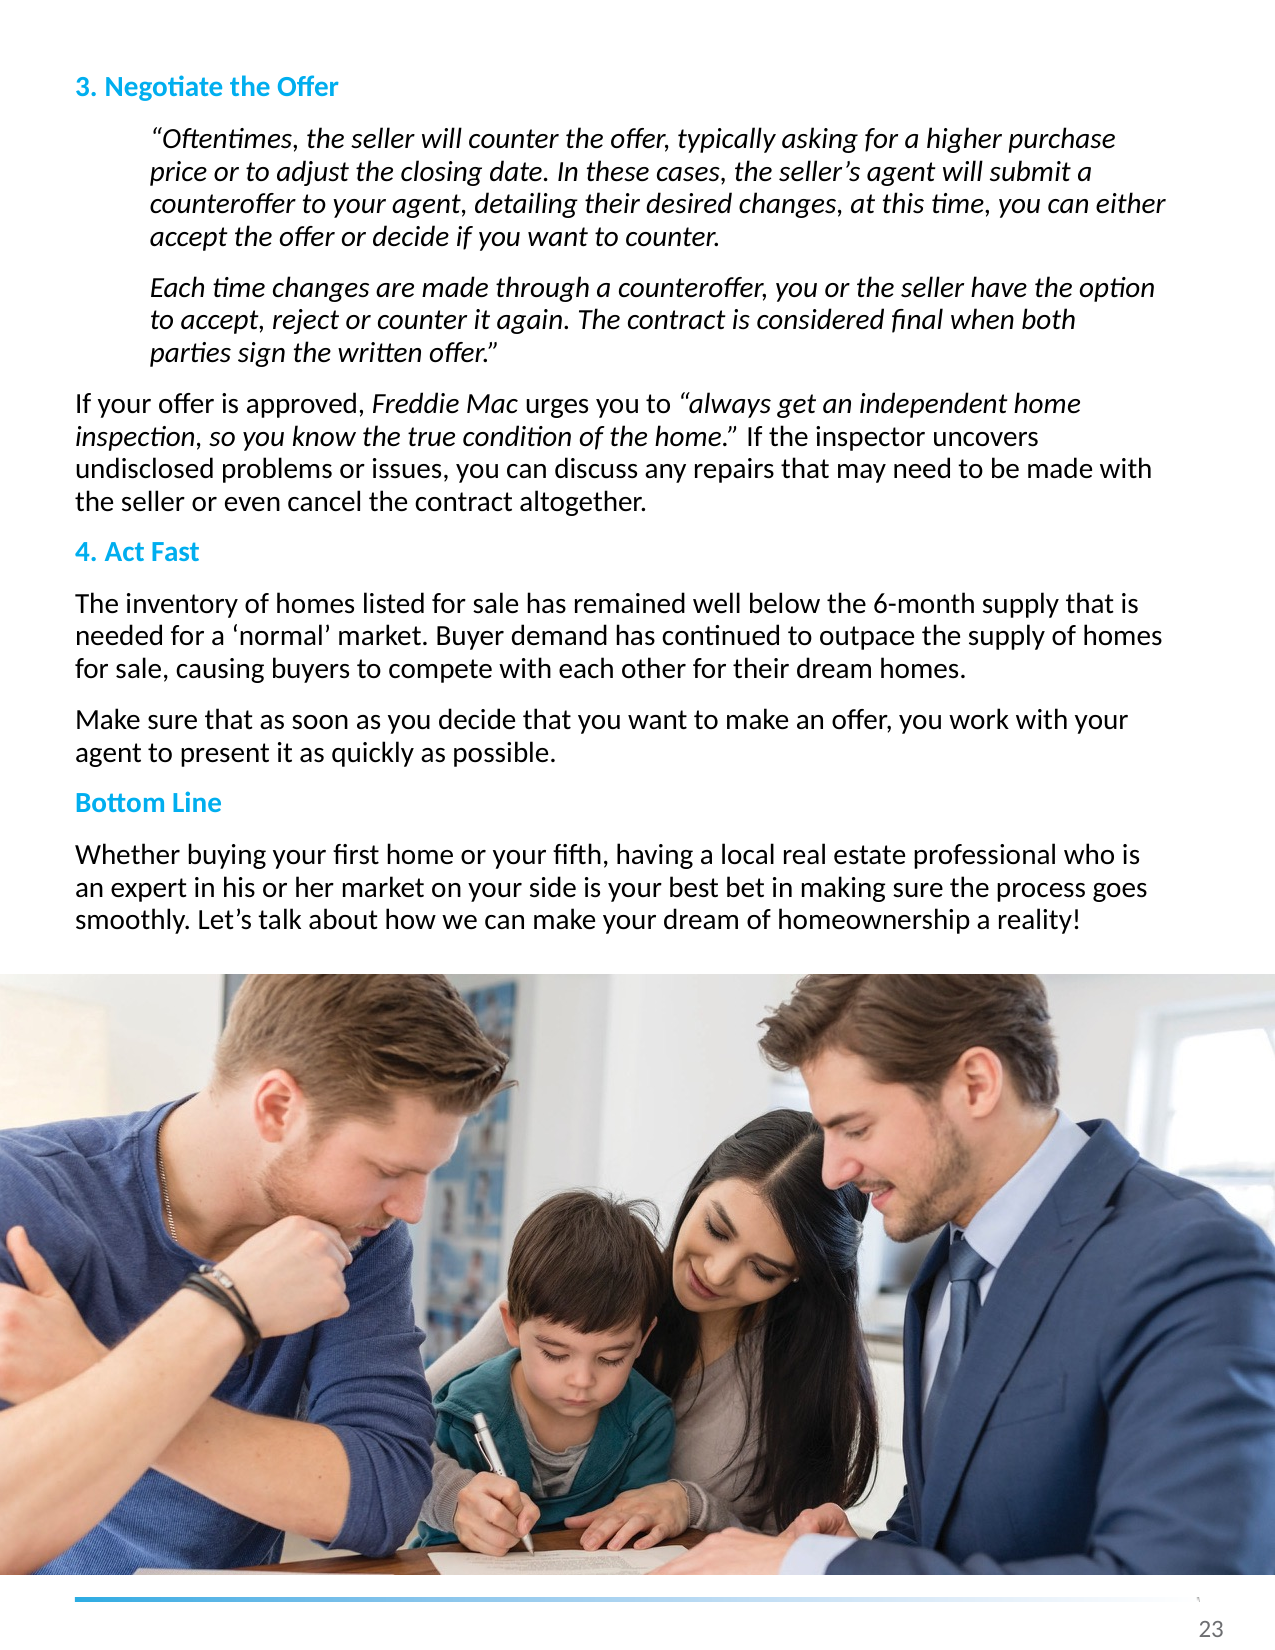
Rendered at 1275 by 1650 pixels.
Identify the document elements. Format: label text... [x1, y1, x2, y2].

text_box [0, 974, 1275, 1575]
picture [74, 1597, 1200, 1602]
text_box Negotiate the Offer “Oftentimes, the seller will counter the offer, typically asking for a higher purchase price or to adjust the closing date. In these cases, the seller’s agent will submit a counteroffer to your agent, detailing their desired changes, at this time, you can either accept the offer or decide if you want to counter. Each time changes are made through a counteroffer, you or the seller have the option to accept, reject or counter it again. The contract is considered final when both parties sign the written offer.” If your offer is approved, Freddie Mac urges you to “always get an independent home inspection, so you know the true condition of the home.” If the inspector uncovers undisclosed problems or issues, you can discuss any repairs that may need to be made with the seller or even cancel the contract altogether. Act Fast The inventory of homes listed for sale has remained well below the 6-month supply that is needed for a ‘normal’ market. Buyer demand has continued to outpace the supply of homes for sale, causing buyers to compete with each other for their dream homes. Make sure that as soon as you decide that you want to make an offer, you work with your agent to present it as quickly as possible. Bottom Line Whether buying your first home or your fifth, having a local real estate professional who is an expert in his or her market on your side is your best bet in making sure the process goes smoothly. Let’s talk about how we can make your dream of homeownership a reality! [72, 49, 1183, 936]
text_box 23 [1194, 1606, 1225, 1643]
